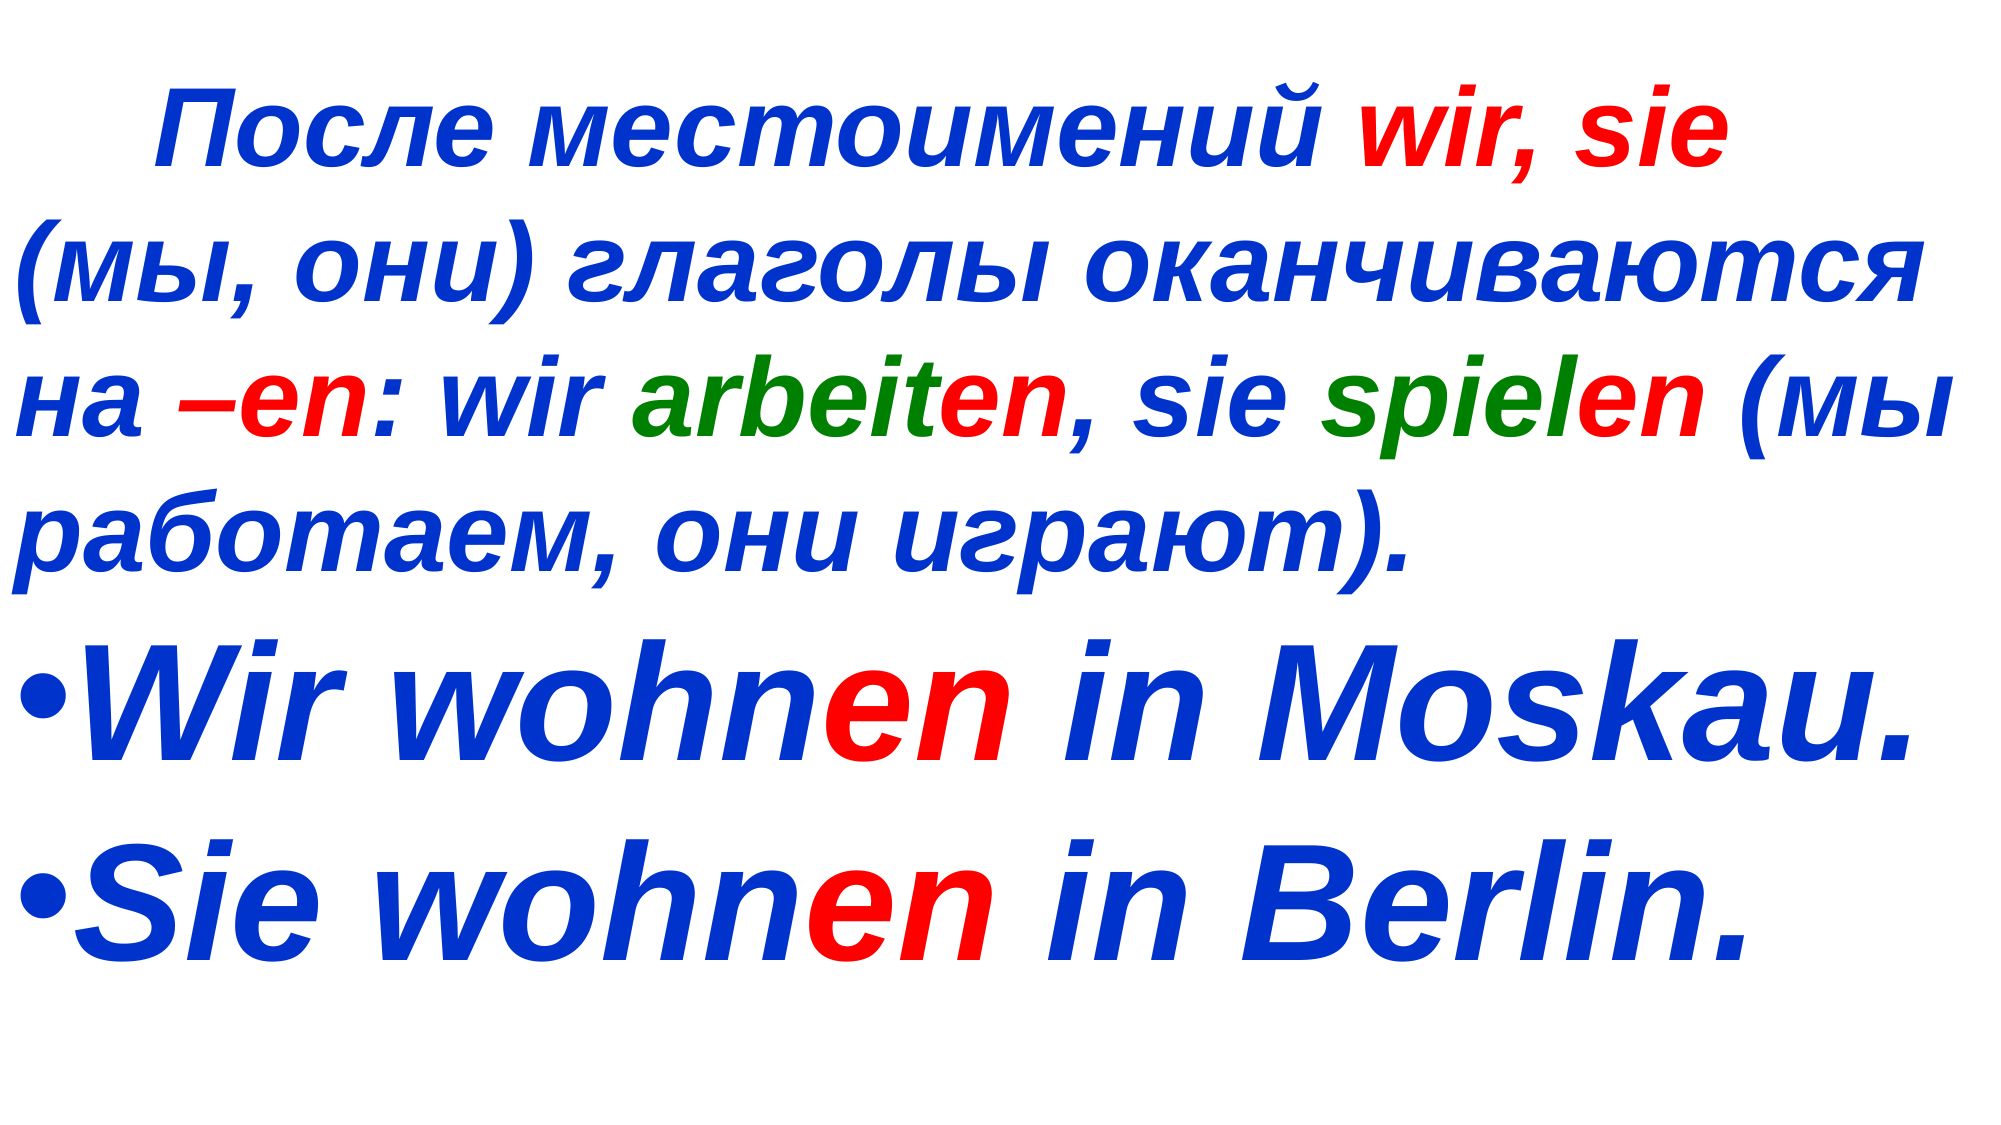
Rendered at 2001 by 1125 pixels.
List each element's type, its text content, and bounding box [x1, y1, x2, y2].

text_box После местоимений wir, sie (мы, они) глаголы оканчиваются на –en: wir arbeiten, sie spielen (мы работаем, они играют). Wir wohnen in Moskau. Sie wohnen in Berlin. [0, 46, 2000, 1002]
